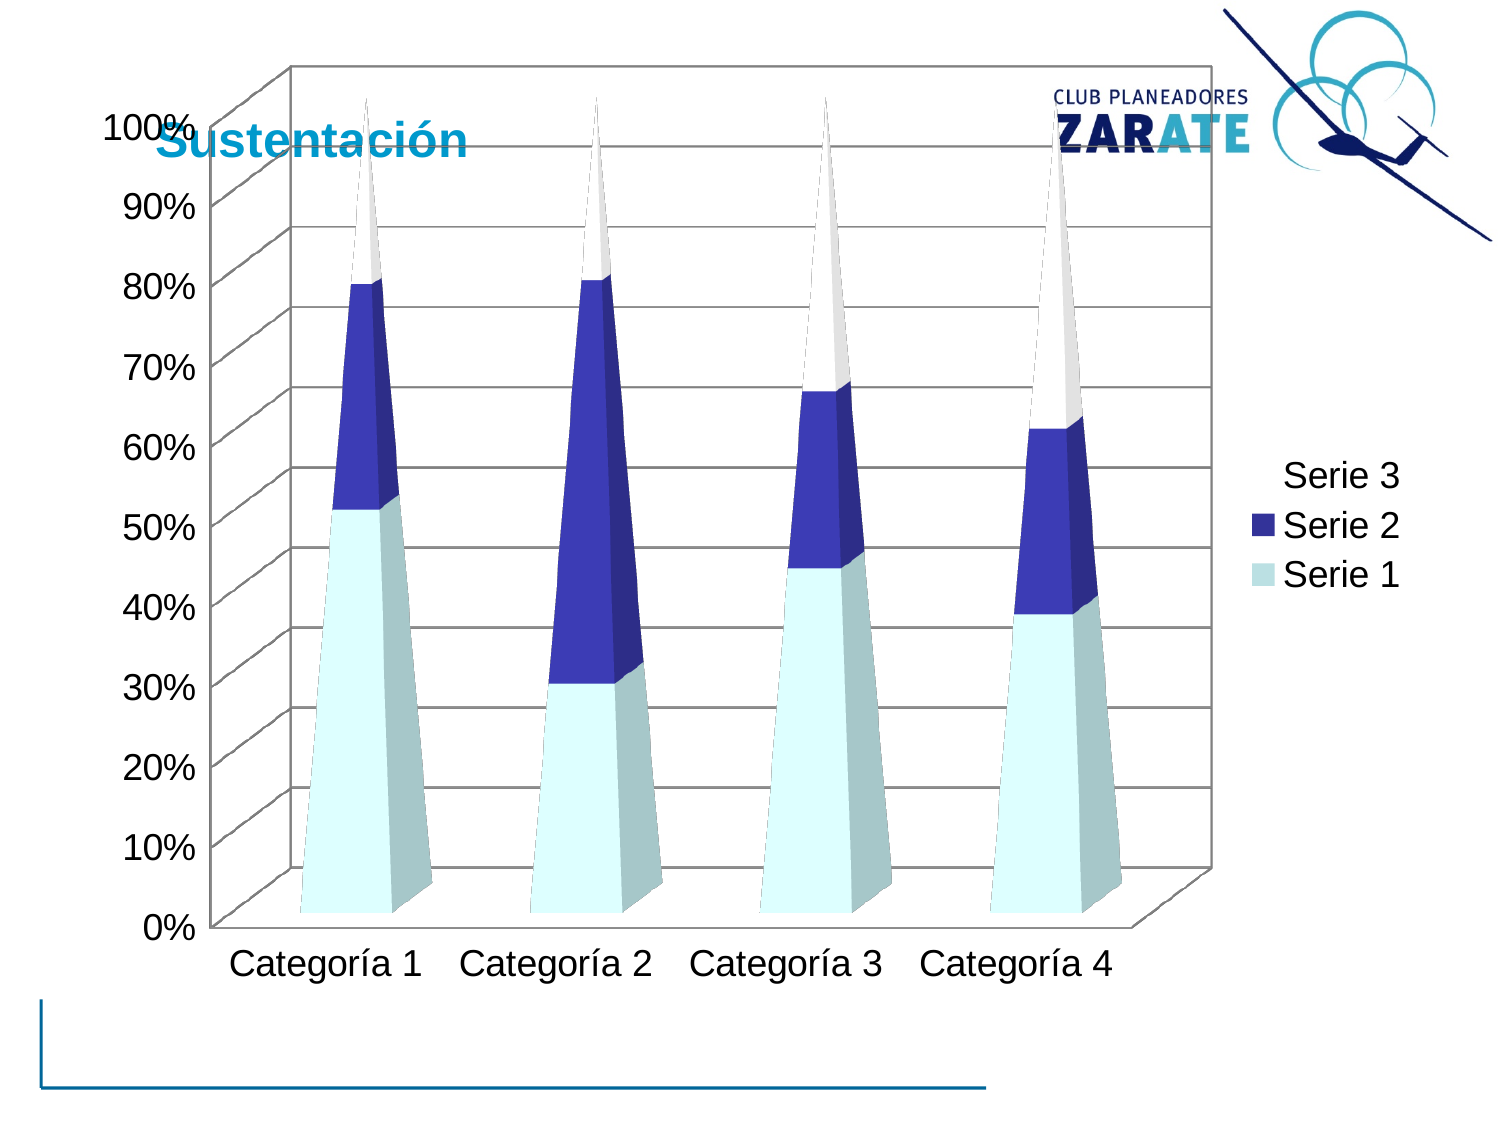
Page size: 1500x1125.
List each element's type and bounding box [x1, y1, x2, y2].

picture [1039, 0, 1500, 251]
text_box [40, 999, 987, 1089]
chart [74, 44, 1426, 1006]
